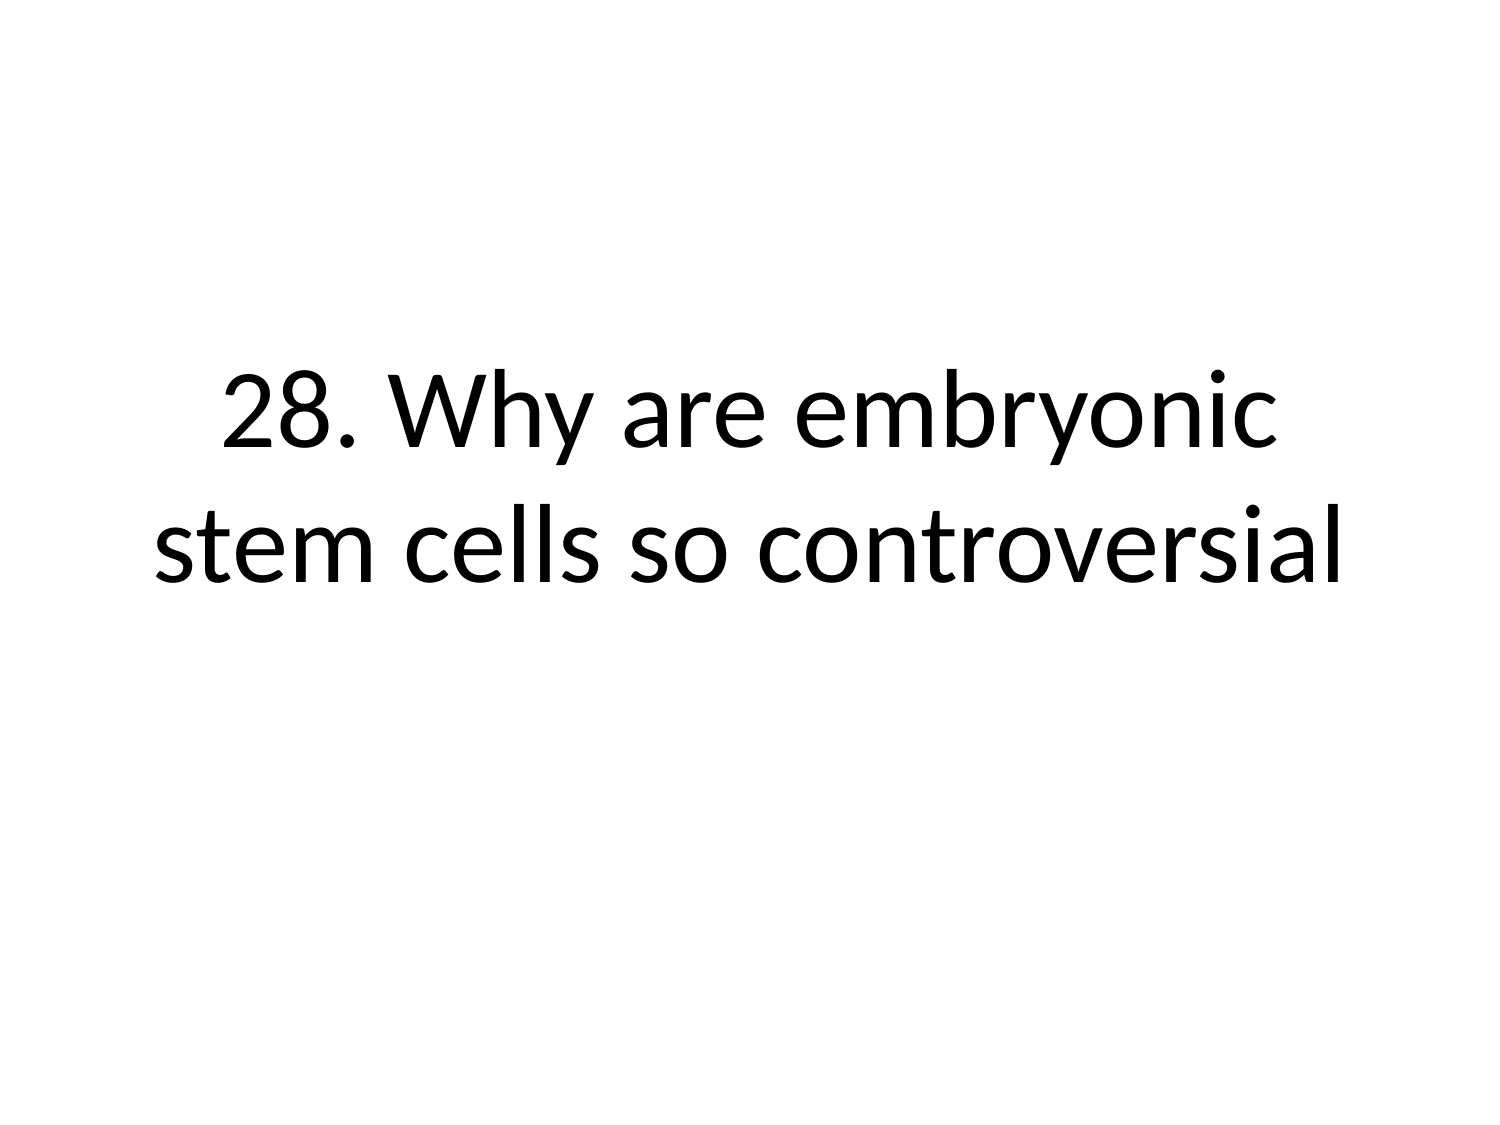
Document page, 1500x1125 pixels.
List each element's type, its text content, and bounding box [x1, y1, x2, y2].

title 28. Why are embryonic stem cells so controversial [112, 349, 1388, 591]
